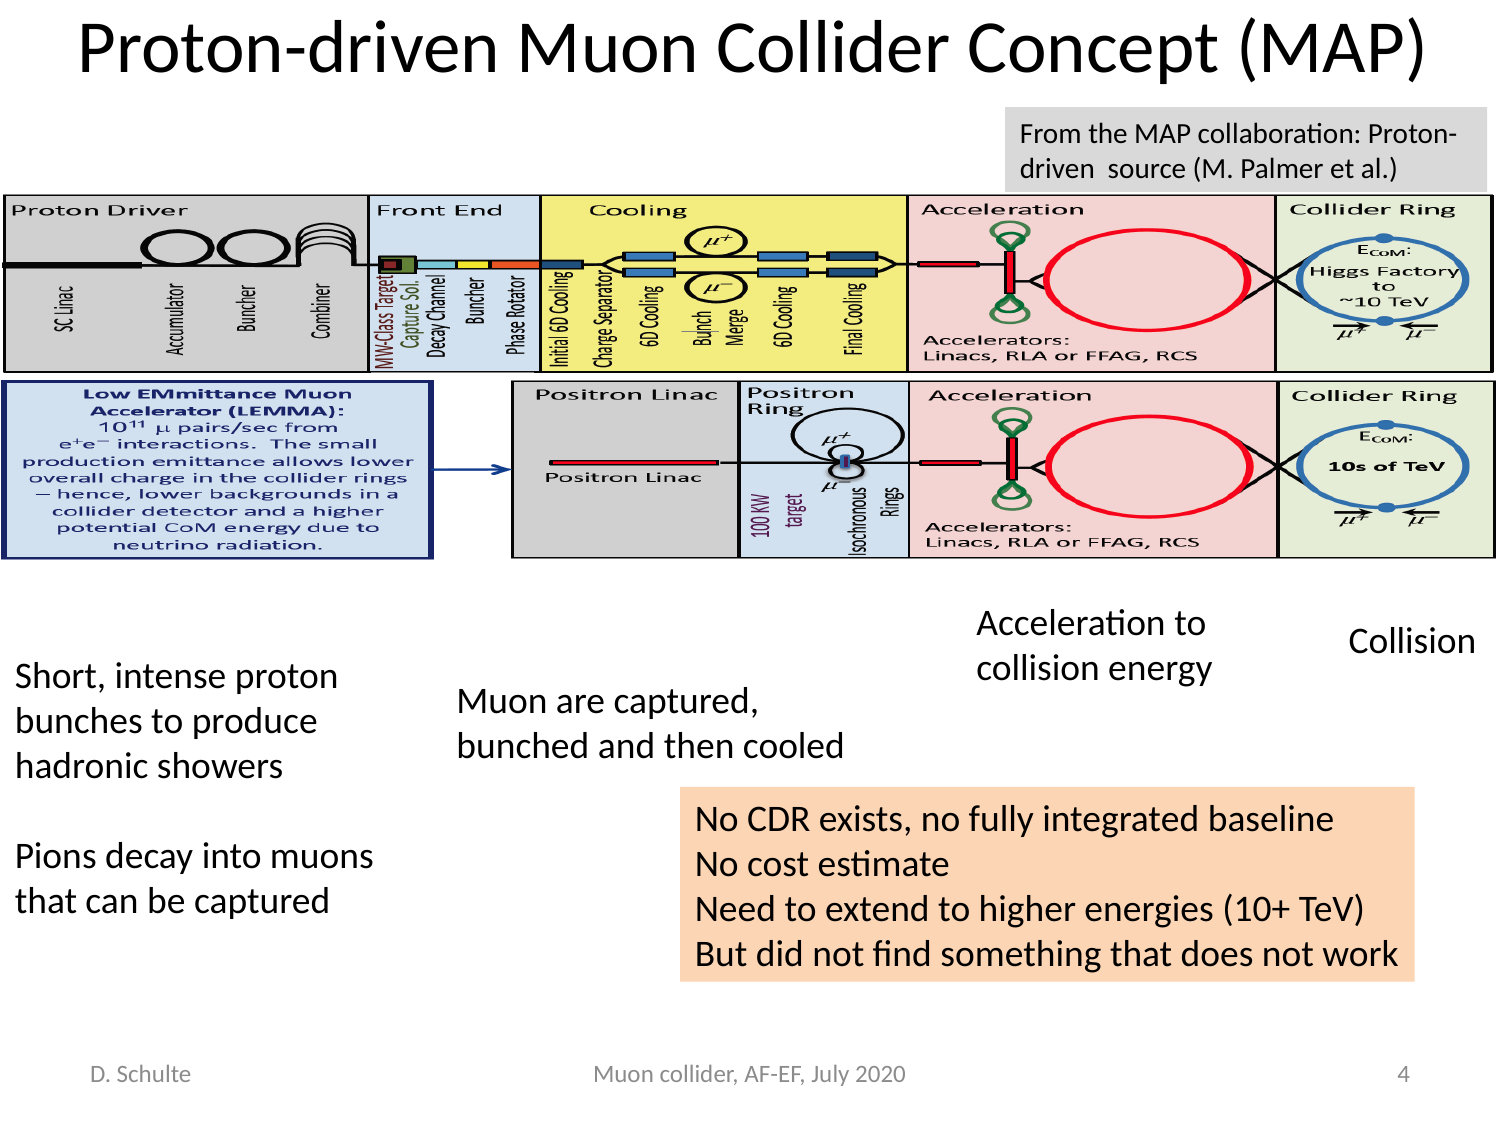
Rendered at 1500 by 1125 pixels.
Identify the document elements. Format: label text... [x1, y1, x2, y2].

slide_number D. Schulte [75, 1042, 425, 1103]
text_box Collision [1333, 608, 1500, 668]
text_box Muon are captured, bunched and then cooled [441, 668, 885, 774]
slide_number 4 [1074, 1042, 1425, 1103]
picture [0, 190, 1500, 562]
text_box From the MAP collaboration: Proton-driven source (M. Palmer et al.) [1005, 107, 1488, 189]
text_box No CDR exists, no fully integrated baseline No cost estimate Need to extend to higher energies (10+ TeV) But did not find something that does not work [680, 786, 1415, 982]
title Proton-driven Muon Collider Concept (MAP) [52, 0, 1455, 86]
text_box Short, intense proton bunches to produce hadronic showers Pions decay into muons that can be captured [0, 643, 414, 929]
footer Muon collider, AF-EF, July 2020 [512, 1042, 988, 1103]
text_box Acceleration to collision energy [961, 590, 1256, 696]
